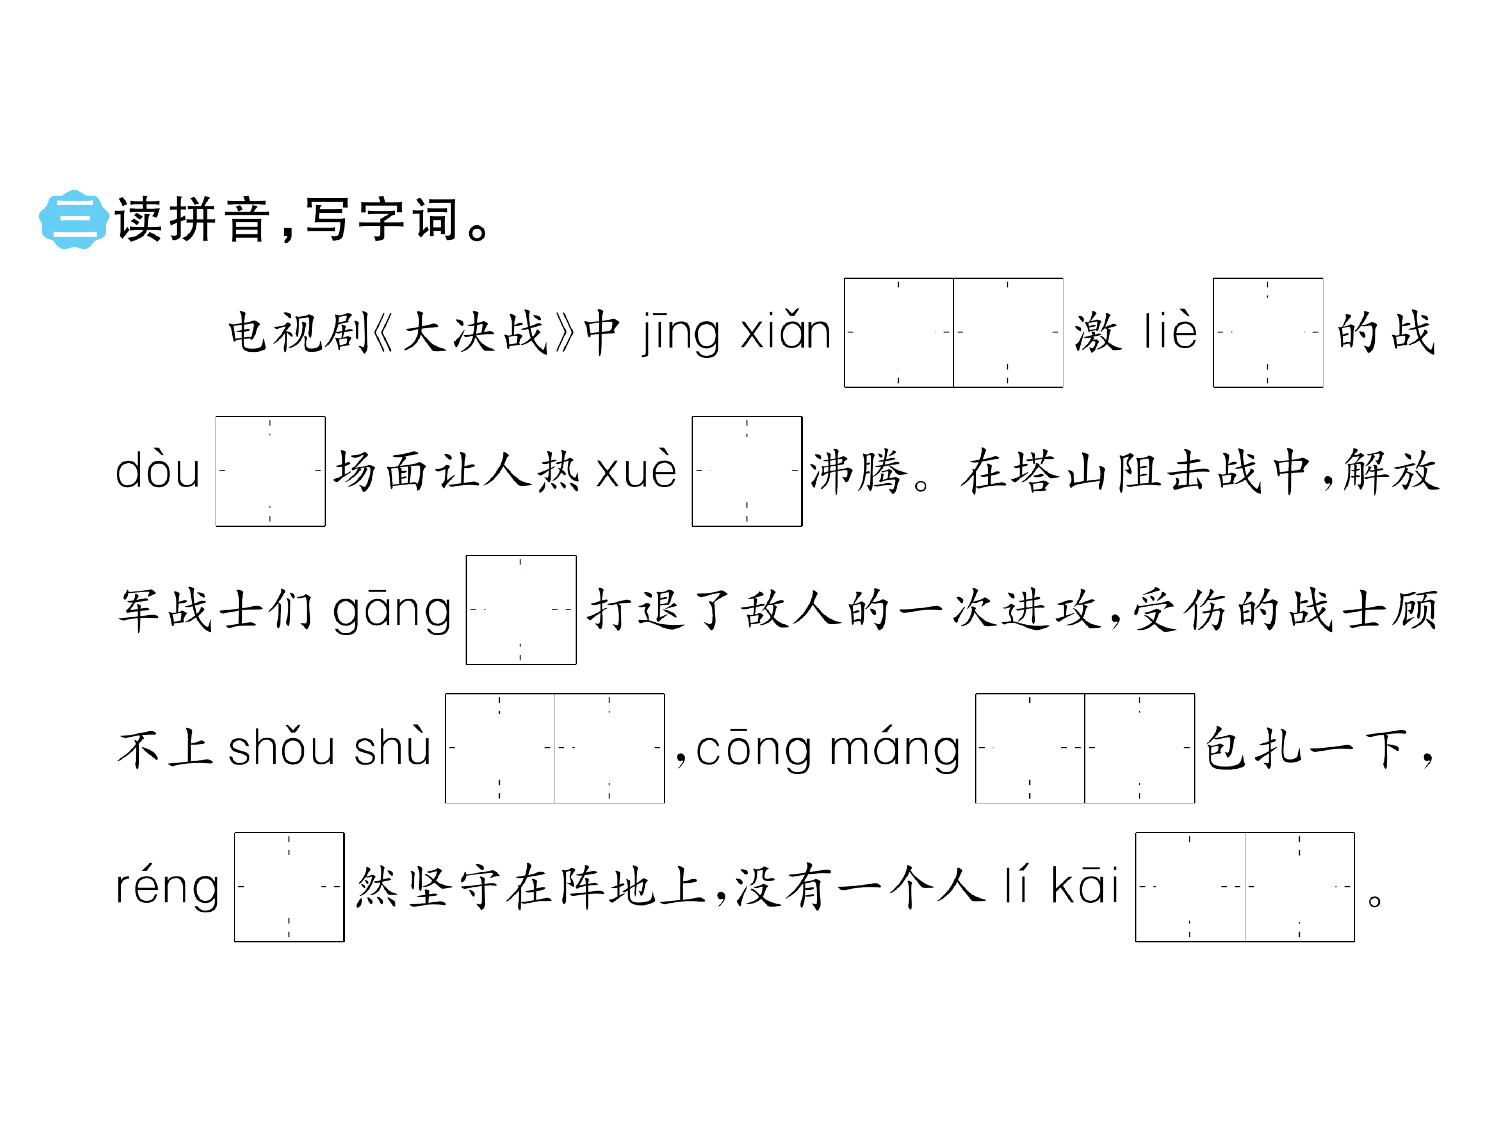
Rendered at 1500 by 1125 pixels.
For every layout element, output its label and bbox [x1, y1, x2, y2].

picture [35, 177, 1453, 963]
